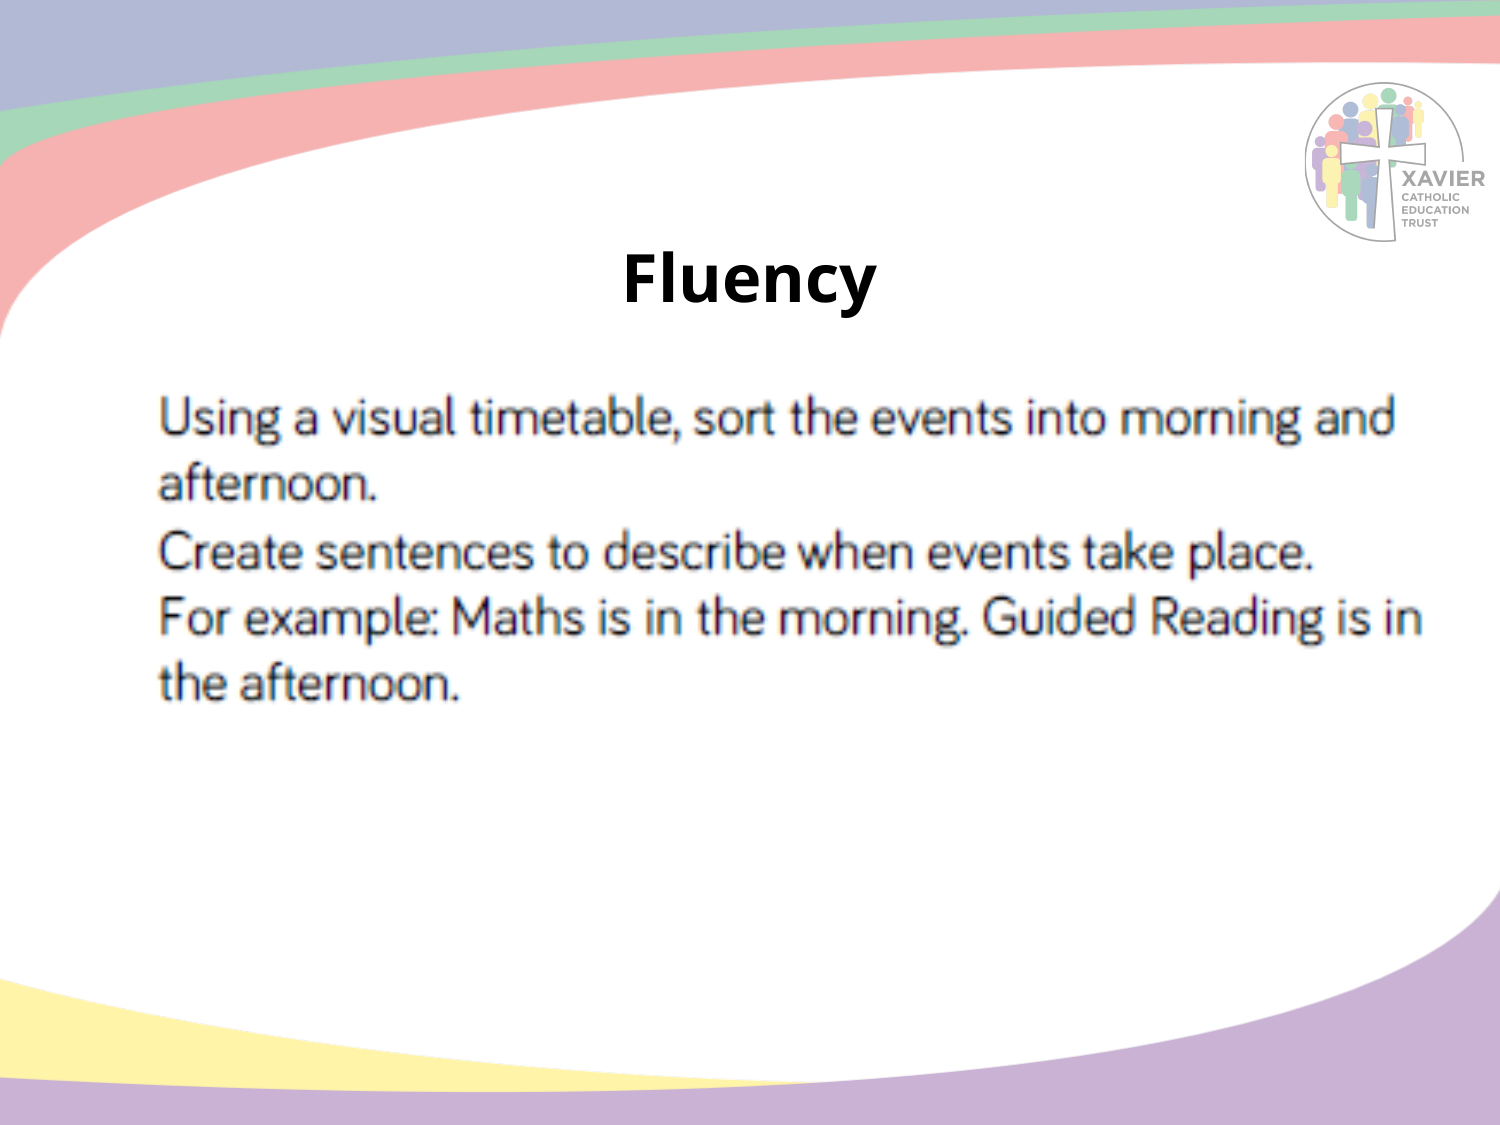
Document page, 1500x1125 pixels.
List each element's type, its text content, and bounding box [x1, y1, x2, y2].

title Fluency [112, 184, 1388, 325]
picture [141, 377, 1457, 722]
